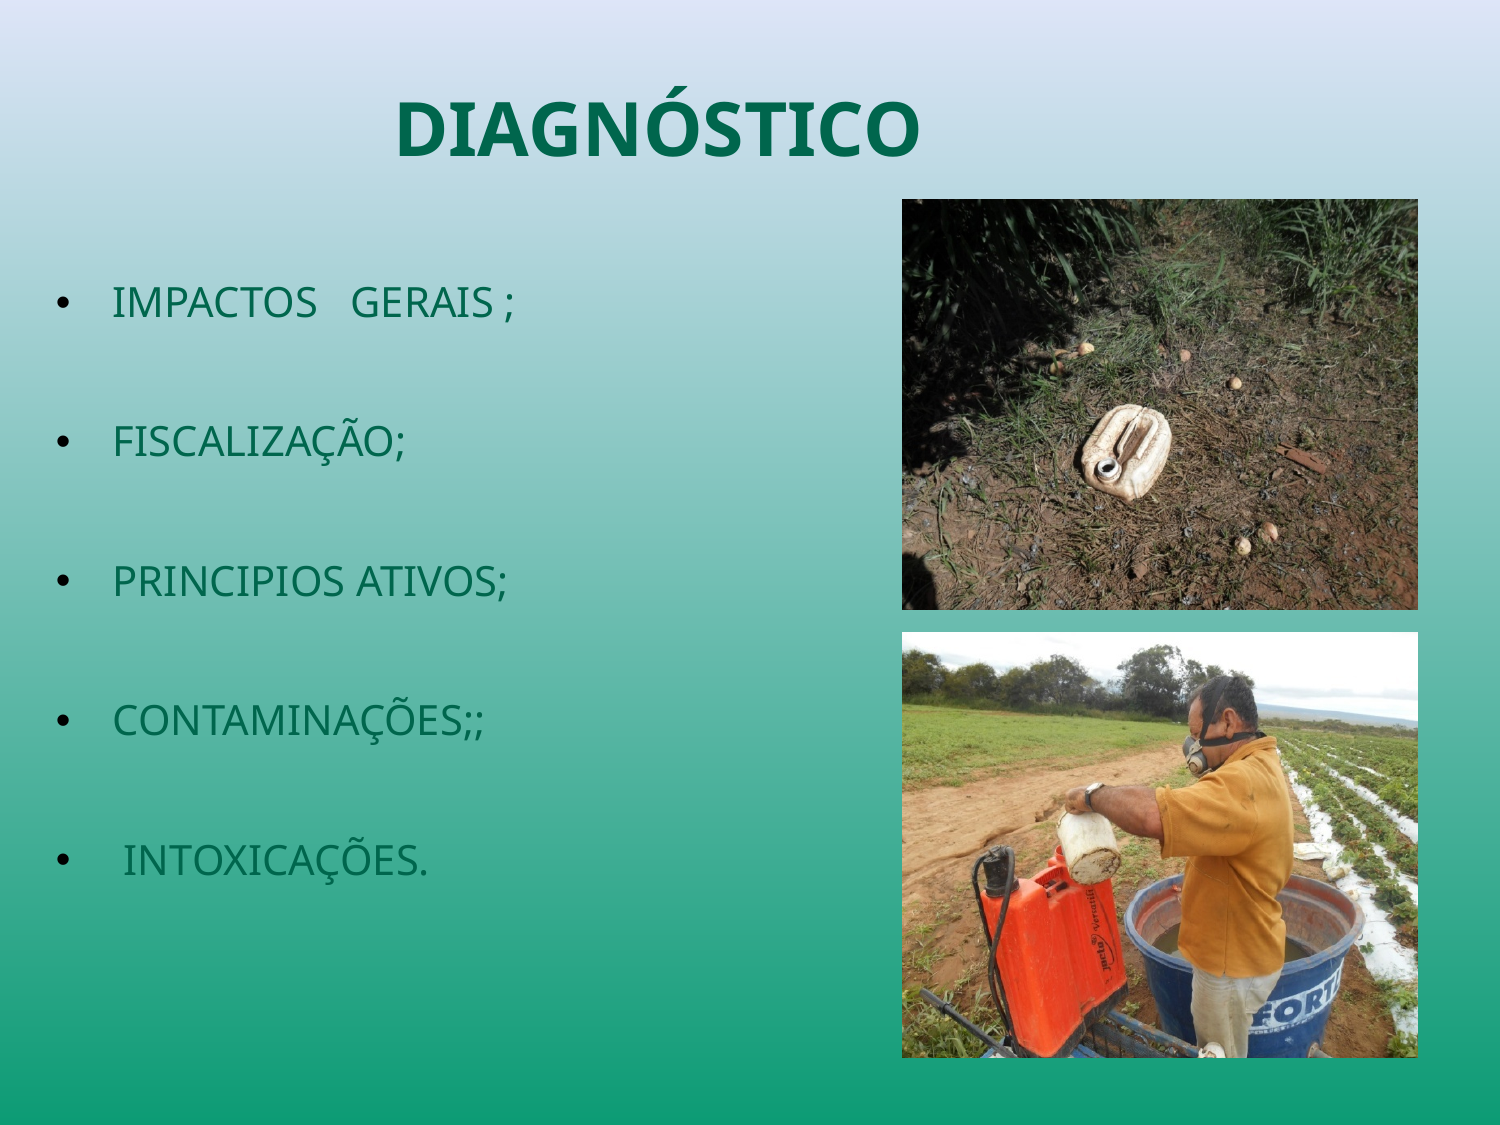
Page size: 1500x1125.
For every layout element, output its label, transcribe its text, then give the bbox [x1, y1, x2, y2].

text_box IMPACTOS GERAIS ; FISCALIZAÇÃO; PRINCIPIOS ATIVOS; CONTAMINAÇÕES;; INTOXICAÇÕES. [41, 222, 1400, 986]
picture [902, 632, 1419, 1058]
text_box DIAGNÓSTICO [378, 82, 939, 182]
picture [902, 198, 1419, 610]
